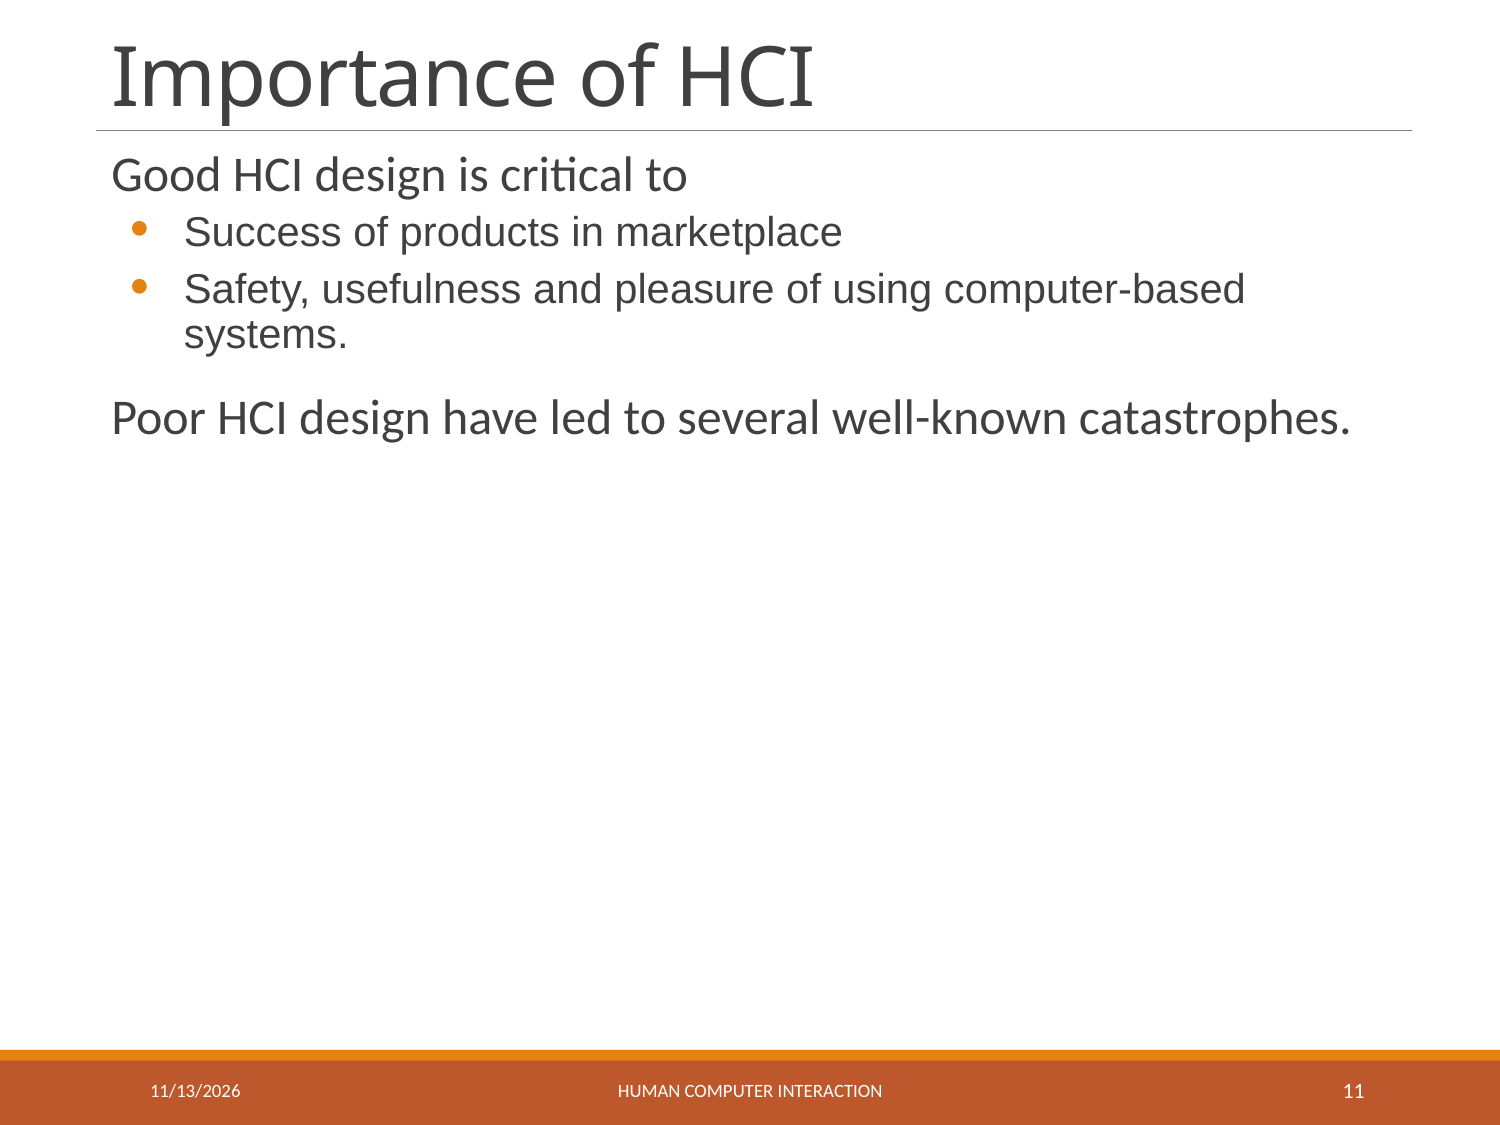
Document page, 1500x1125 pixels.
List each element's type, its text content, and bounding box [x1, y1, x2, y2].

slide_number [135, 1059, 440, 1120]
slide_number 11 [1218, 1059, 1380, 1120]
footer Human Computer Interaction [453, 1059, 1047, 1120]
list Good HCI design is critical to Success of products in marketplace Safety, usefulness and pleasure of using computer-based systems. Poor HCI design have led to several well-known catastrophes. [96, 140, 1413, 1034]
title Importance of HCI [96, 19, 1413, 131]
